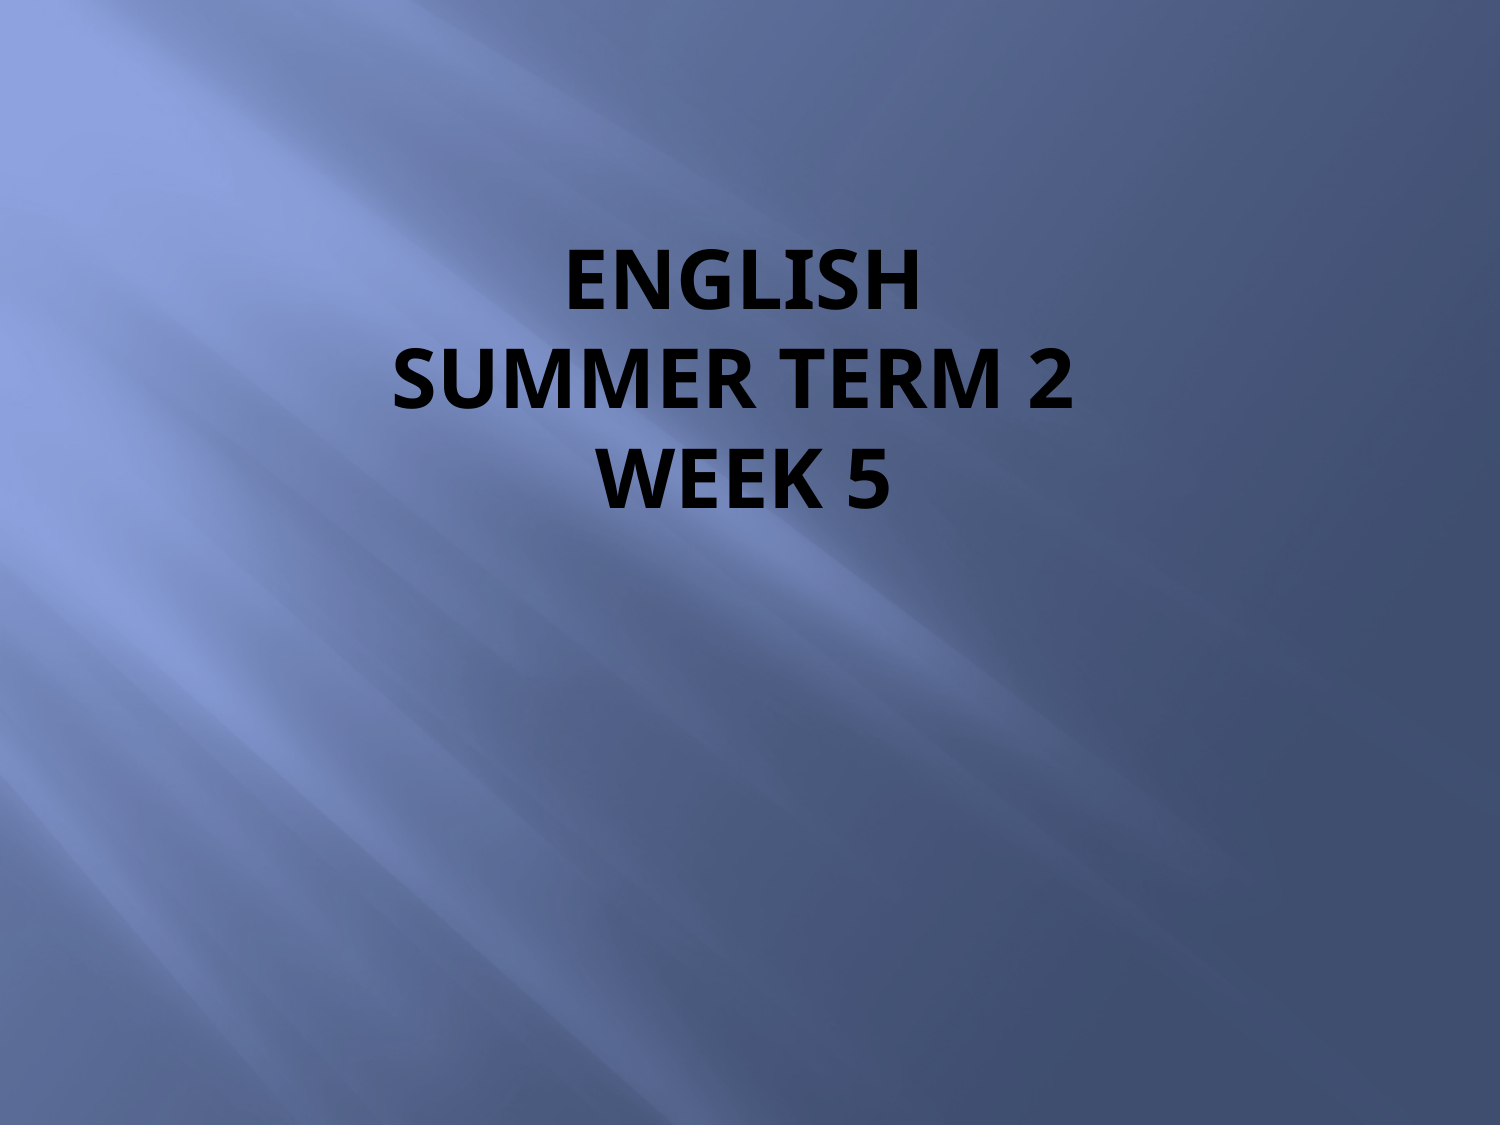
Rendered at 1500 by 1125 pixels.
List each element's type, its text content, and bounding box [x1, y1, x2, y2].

title English Summer term 2 week 5 [69, 224, 1420, 525]
